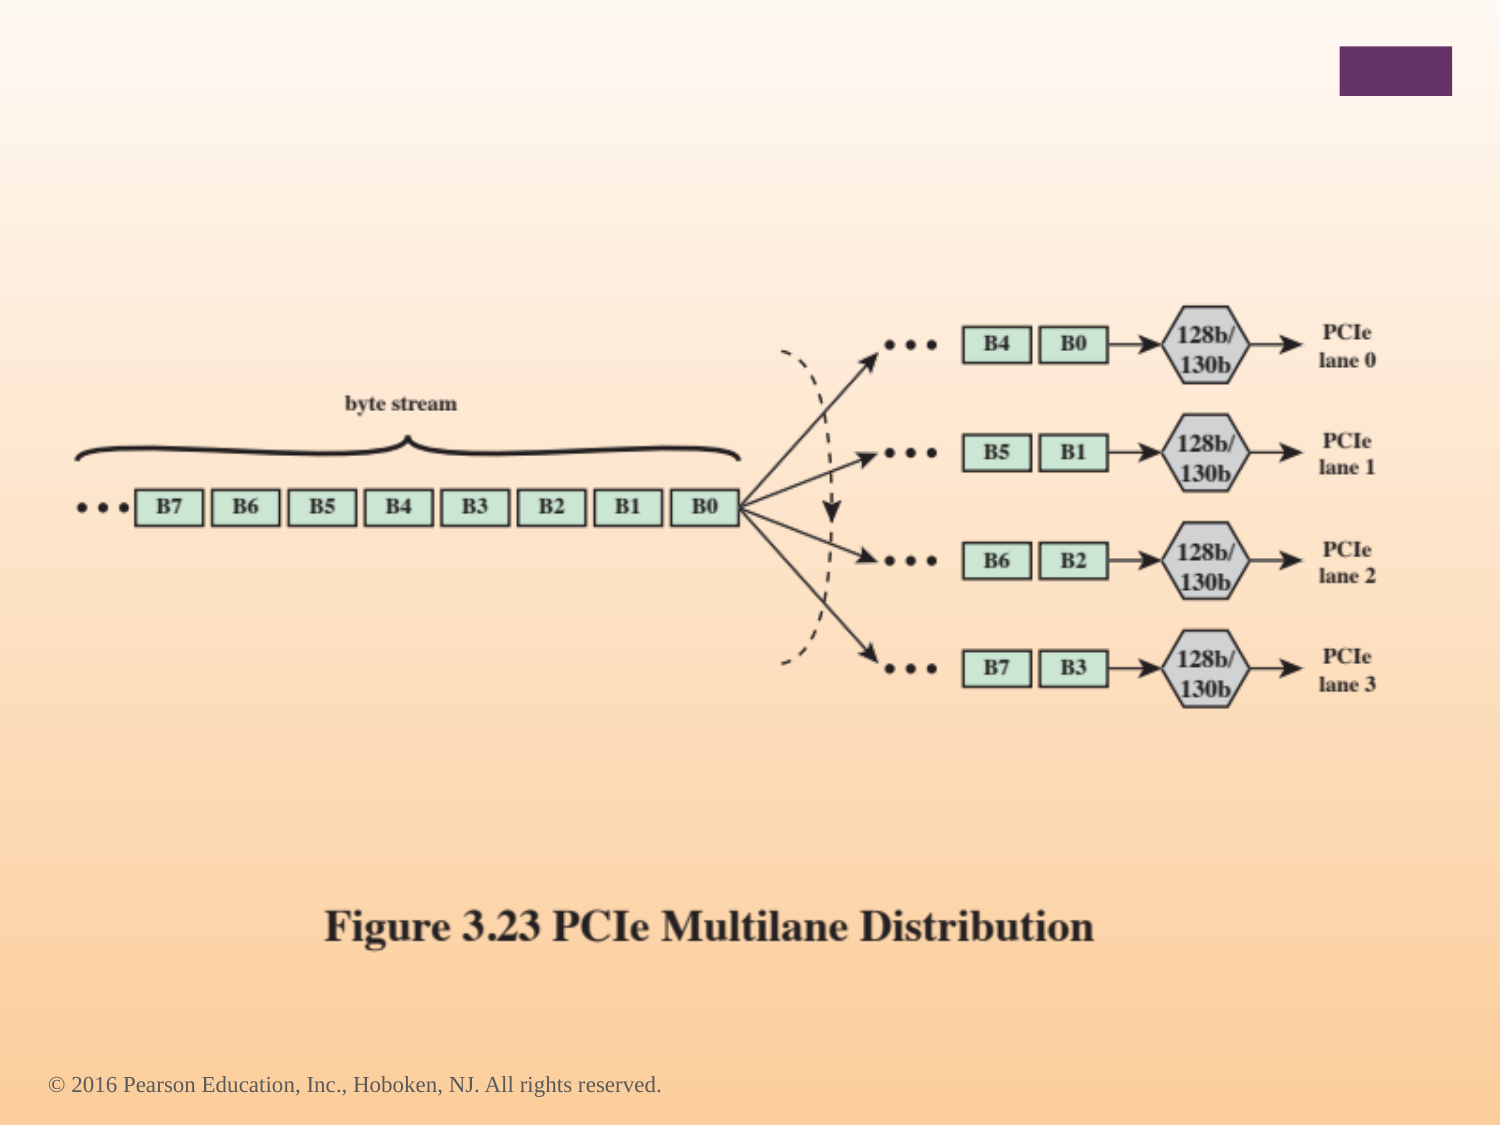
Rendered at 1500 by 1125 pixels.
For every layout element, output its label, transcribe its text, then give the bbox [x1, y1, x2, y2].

picture [0, 219, 1500, 1012]
footer © 2016 Pearson Education, Inc., Hoboken, NJ. All rights reserved. [33, 1053, 1038, 1114]
